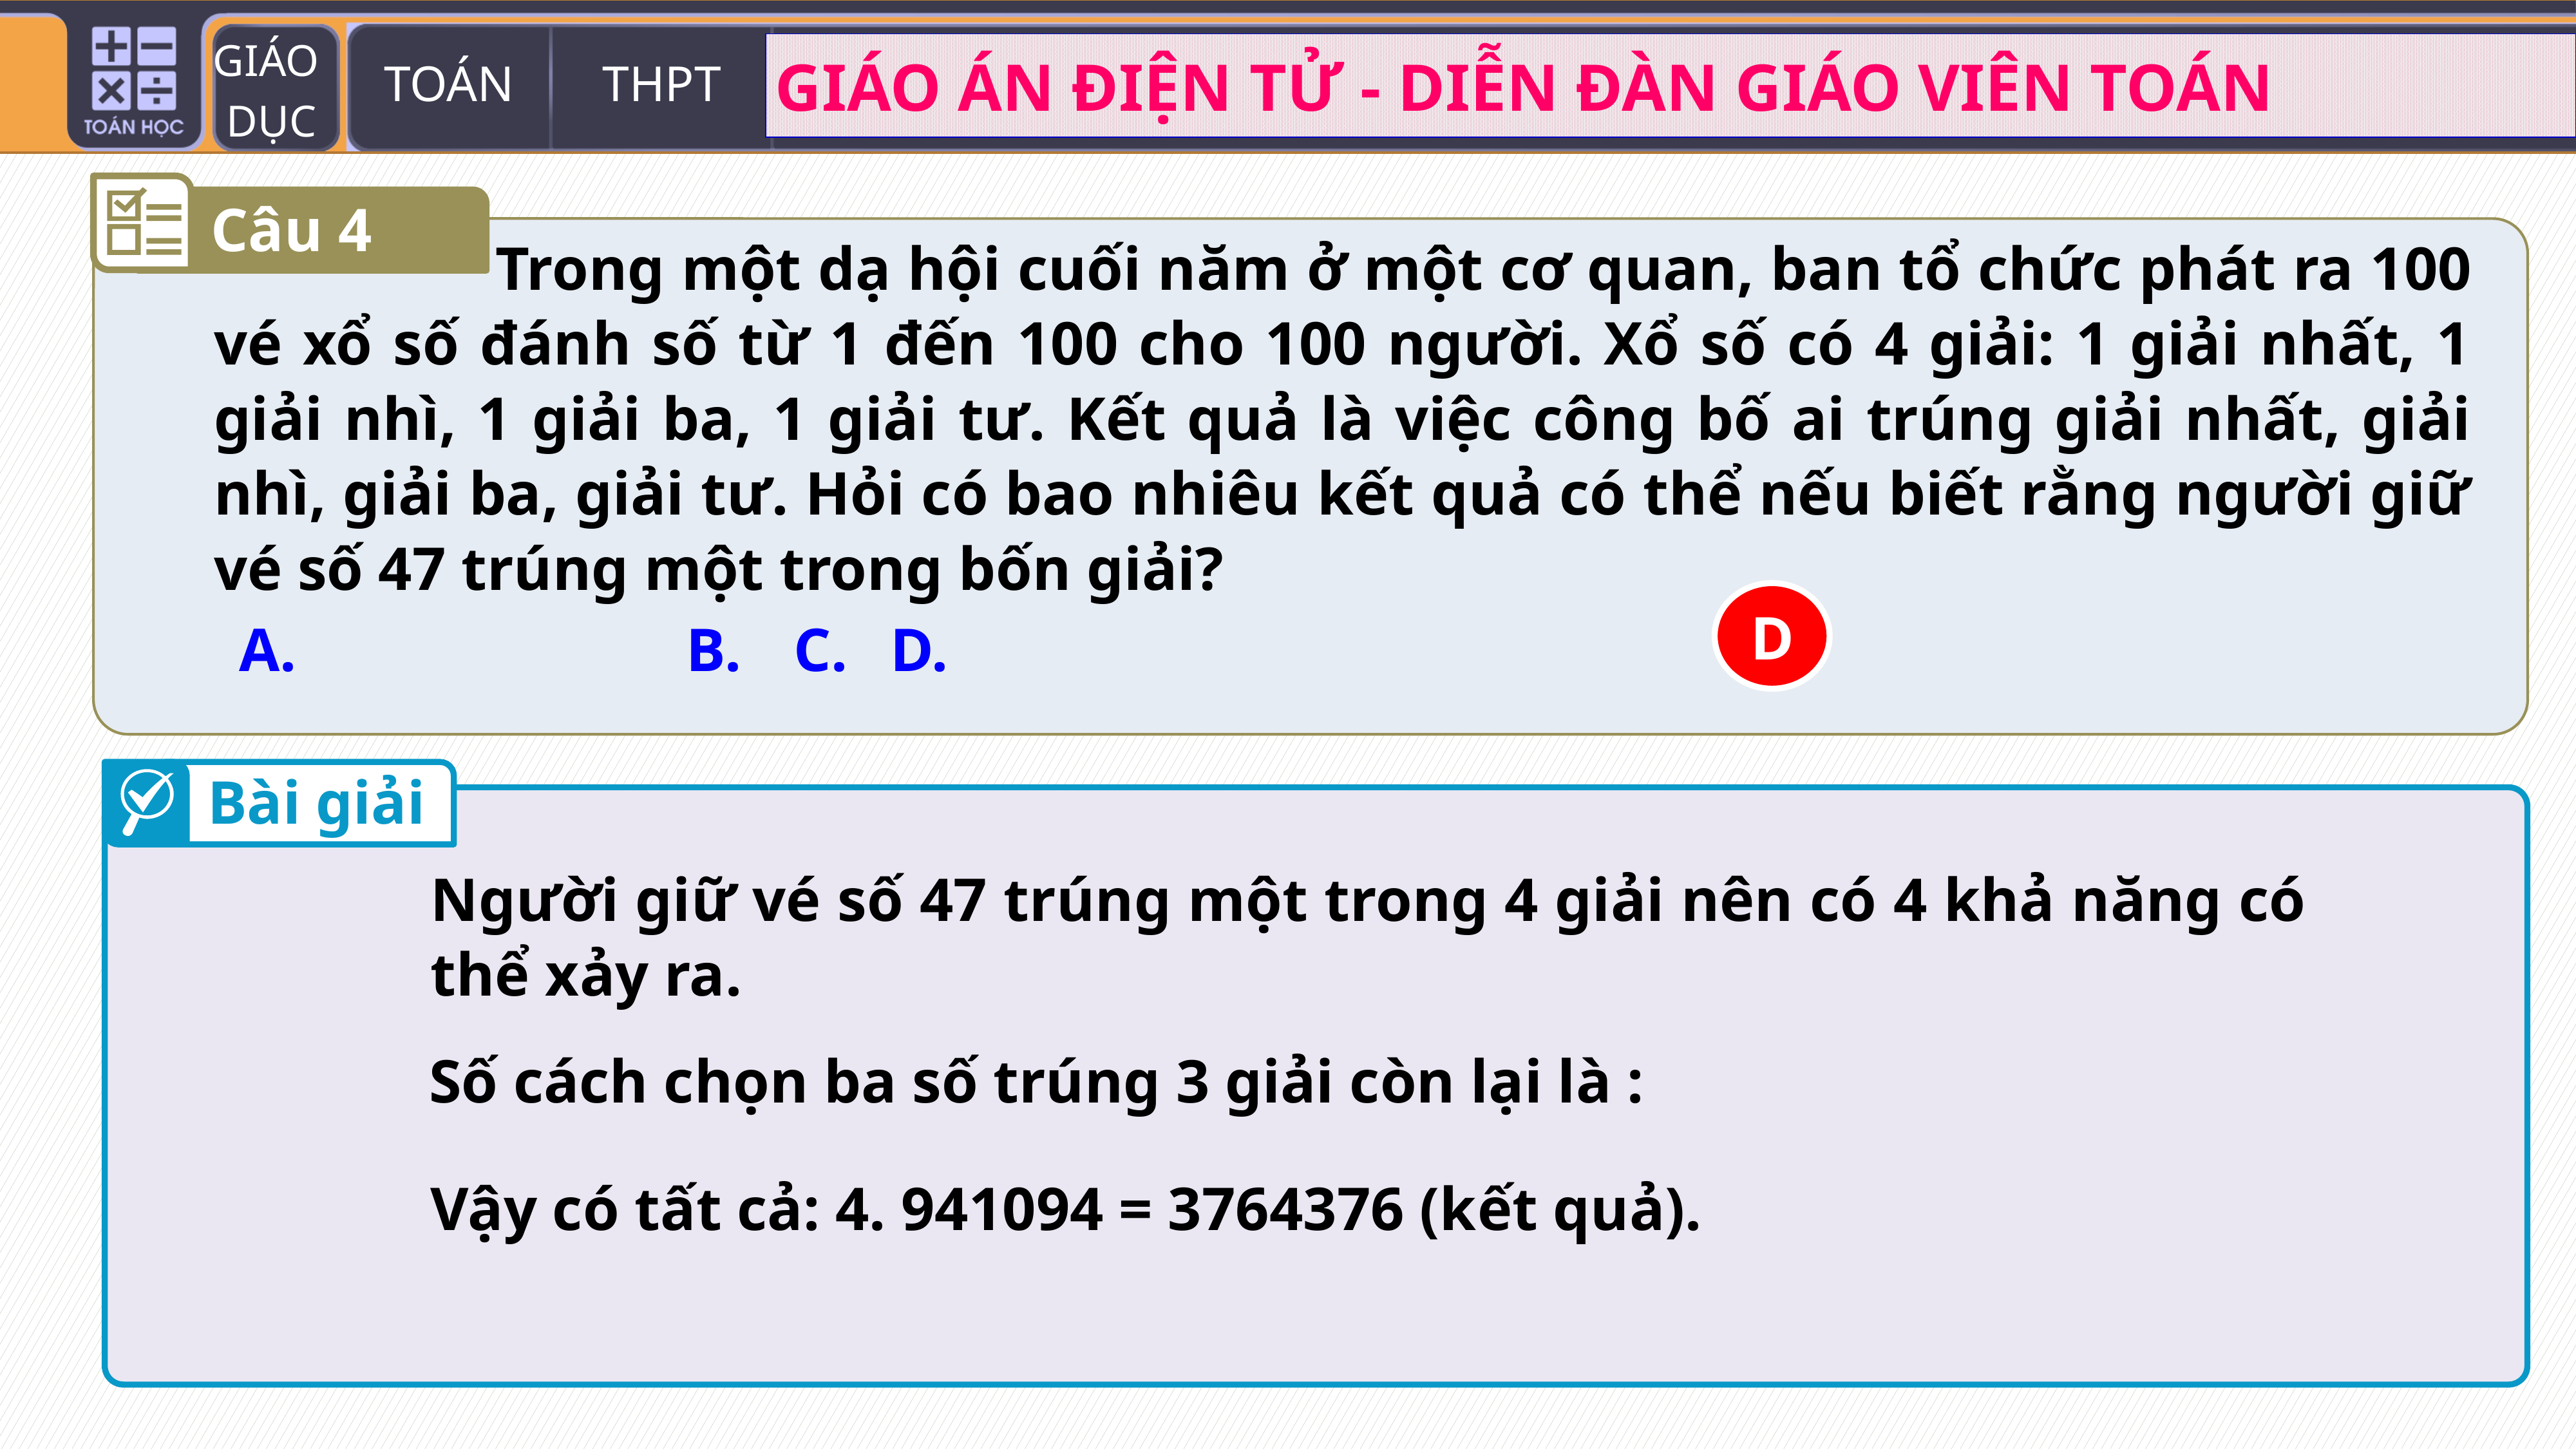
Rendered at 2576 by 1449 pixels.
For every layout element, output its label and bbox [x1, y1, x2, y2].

text_box [93, 175, 2528, 735]
text_box [104, 760, 2528, 1385]
